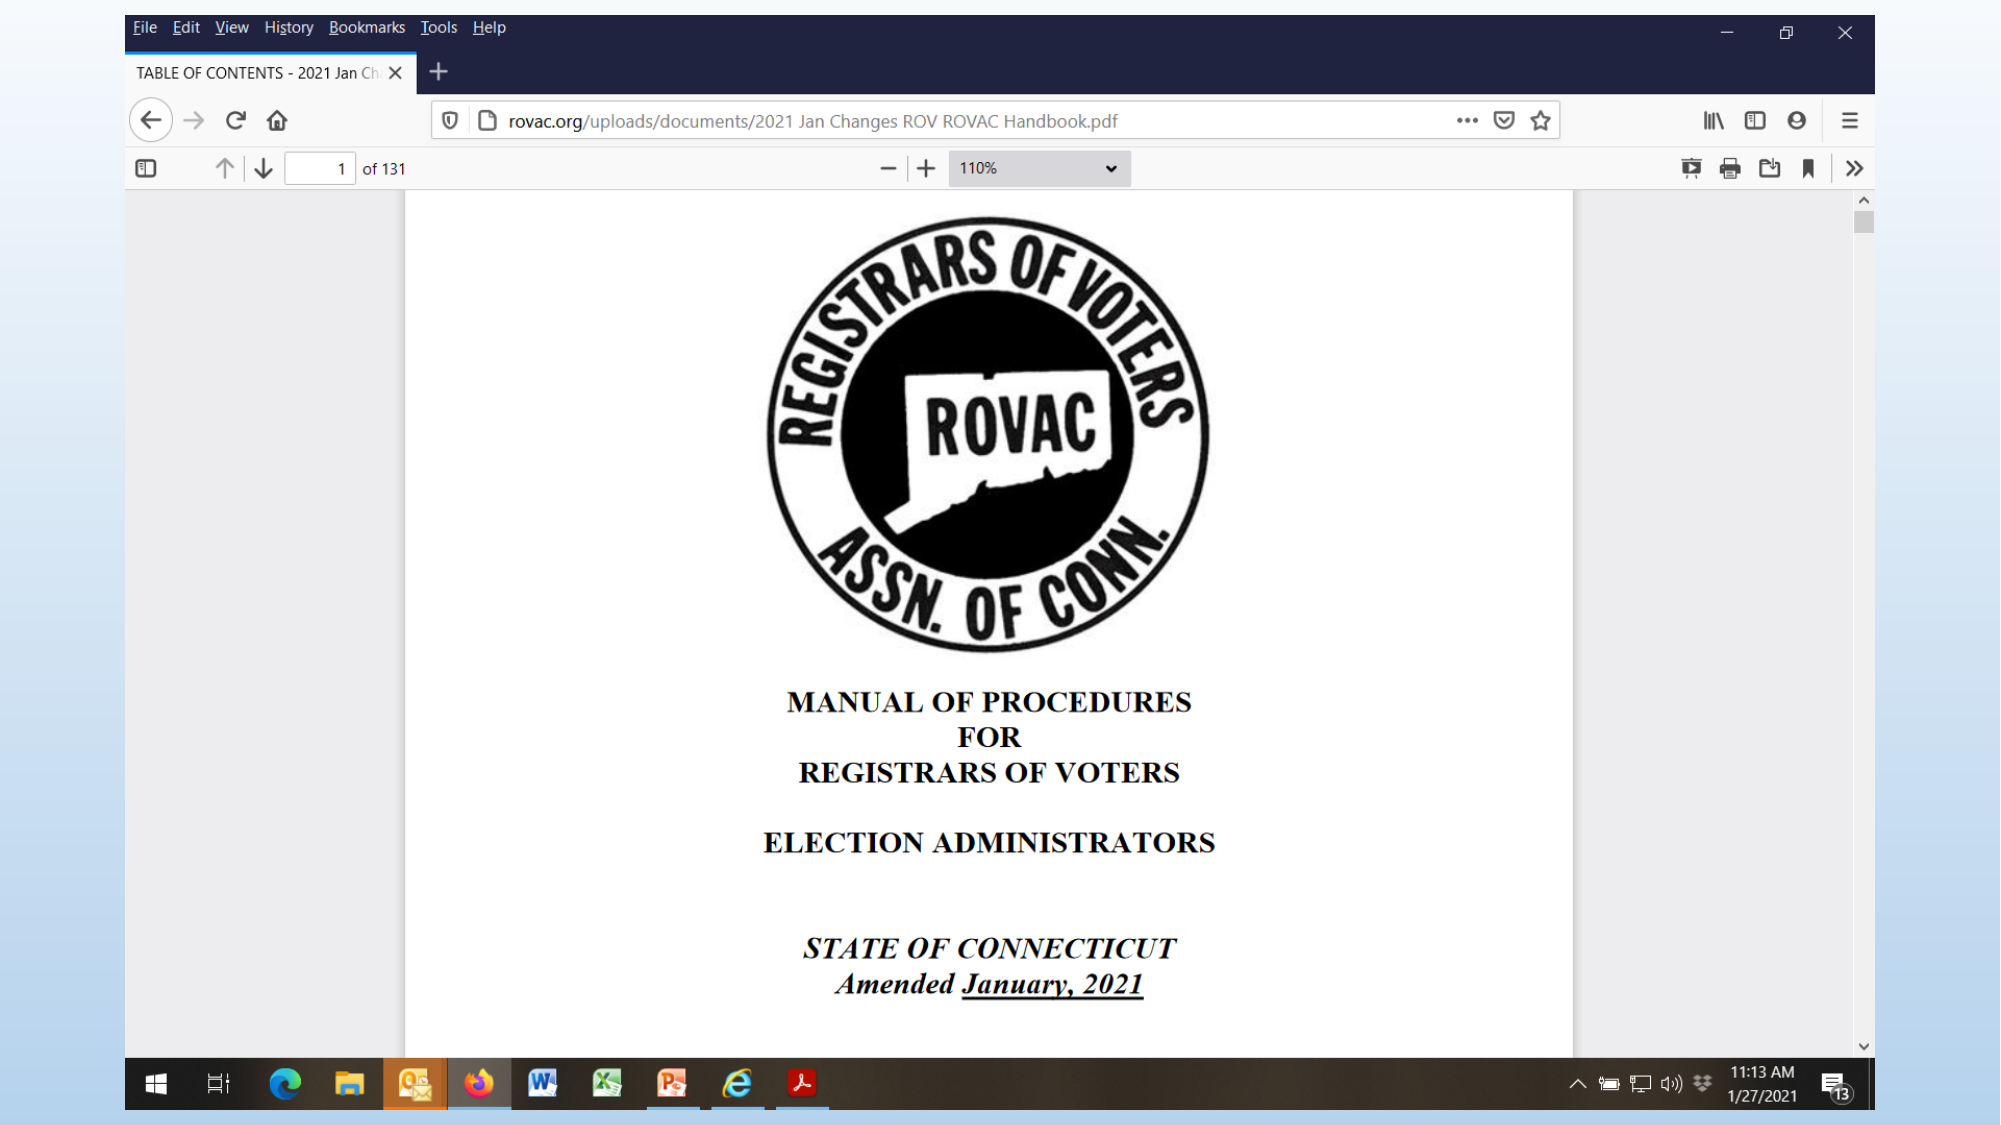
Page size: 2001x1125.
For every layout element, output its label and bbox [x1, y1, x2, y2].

picture [124, 15, 1875, 1110]
